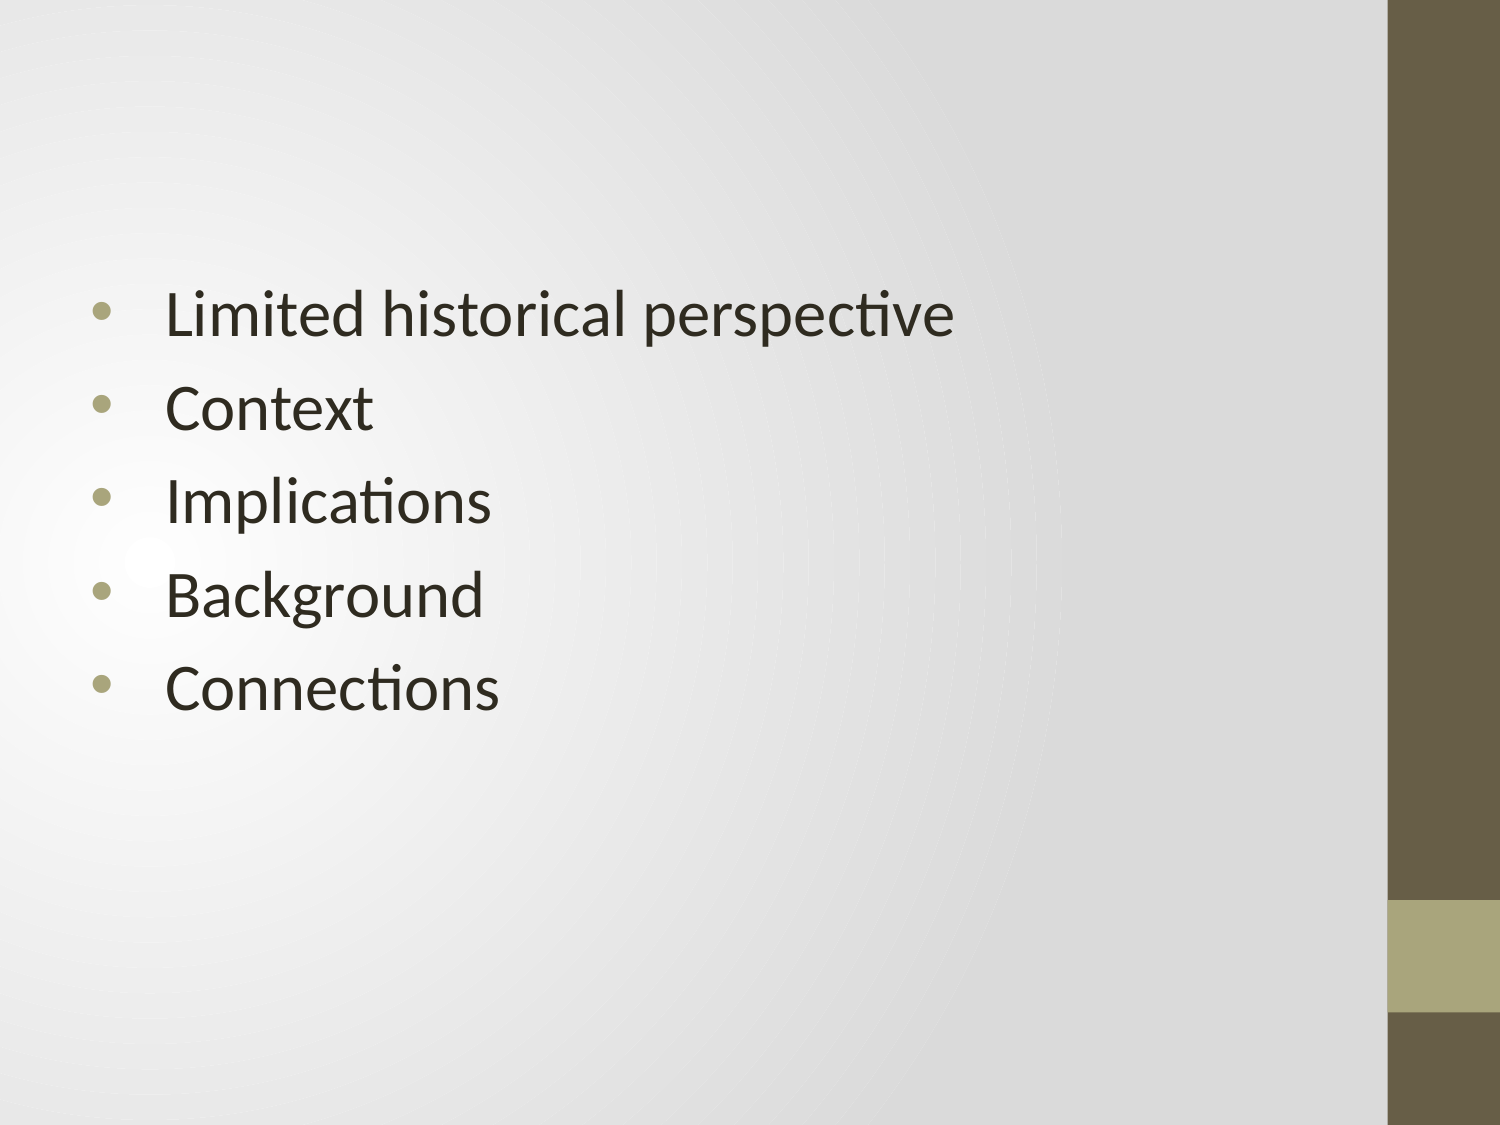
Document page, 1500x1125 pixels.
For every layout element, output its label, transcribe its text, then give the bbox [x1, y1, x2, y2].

list Limited historical perspective Context Implications Background Connections [75, 262, 1325, 1050]
